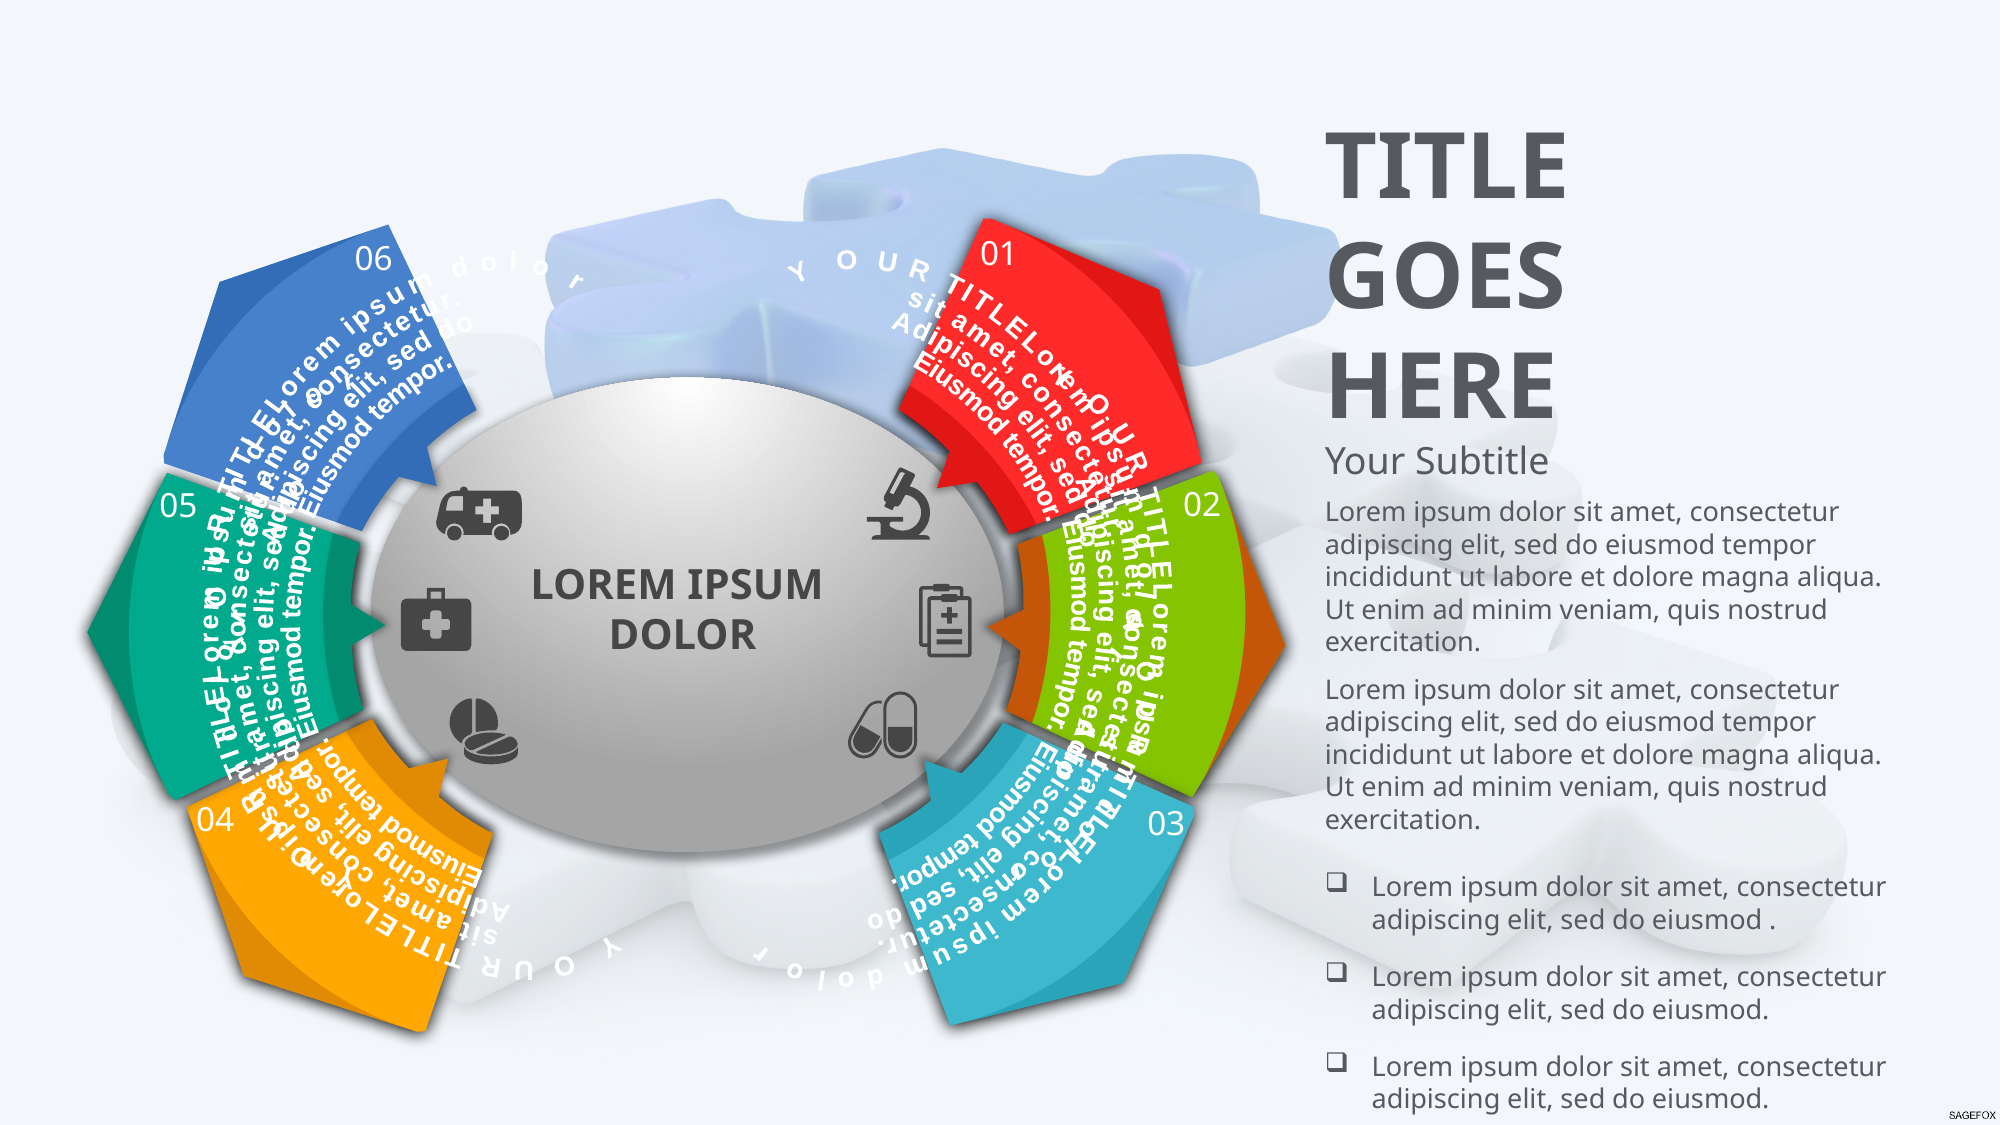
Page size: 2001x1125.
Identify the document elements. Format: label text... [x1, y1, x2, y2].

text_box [884, 716, 1188, 1032]
text_box [378, 376, 995, 854]
text_box 03 [1188, 797, 1197, 847]
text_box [449, 698, 518, 765]
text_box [898, 218, 1202, 535]
text_box TITLE GOES HERE Your Subtitle [1309, 99, 1825, 487]
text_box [919, 583, 972, 658]
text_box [436, 486, 522, 541]
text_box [193, 721, 497, 1038]
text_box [845, 691, 918, 761]
text_box [400, 587, 472, 651]
text_box [883, 469, 898, 511]
text_box Lorem ipsum dolor sit amet, consectetur adipiscing elit, sed do eiusmod tempor incididunt ut labore et dolore magna aliqua. Ut enim ad minim veniam, quis nostrud exercitation. Lorem ipsum dolor sit amet, consectetur adipiscing elit, sed do eiusmod tempor incididunt ut labore et dolore magna aliqua. Ut enim ad minim veniam, quis nostrud exercitation. Lorem ipsum dolor sit amet, consectetur adipiscing elit, sed do eiusmod . Lorem ipsum dolor sit amet, consectetur adipiscing elit, sed do eiusmod. Lorem ipsum dolor sit amet, consectetur adipiscing elit, sed do eiusmod. [1309, 487, 1925, 1122]
picture [1925, 0, 2001, 1125]
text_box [995, 471, 1299, 787]
text_box [866, 516, 931, 540]
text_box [74, 478, 378, 795]
text_box LOREM IPSUM DOLOR [499, 550, 866, 666]
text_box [164, 224, 468, 541]
text_box 04 [185, 795, 193, 844]
